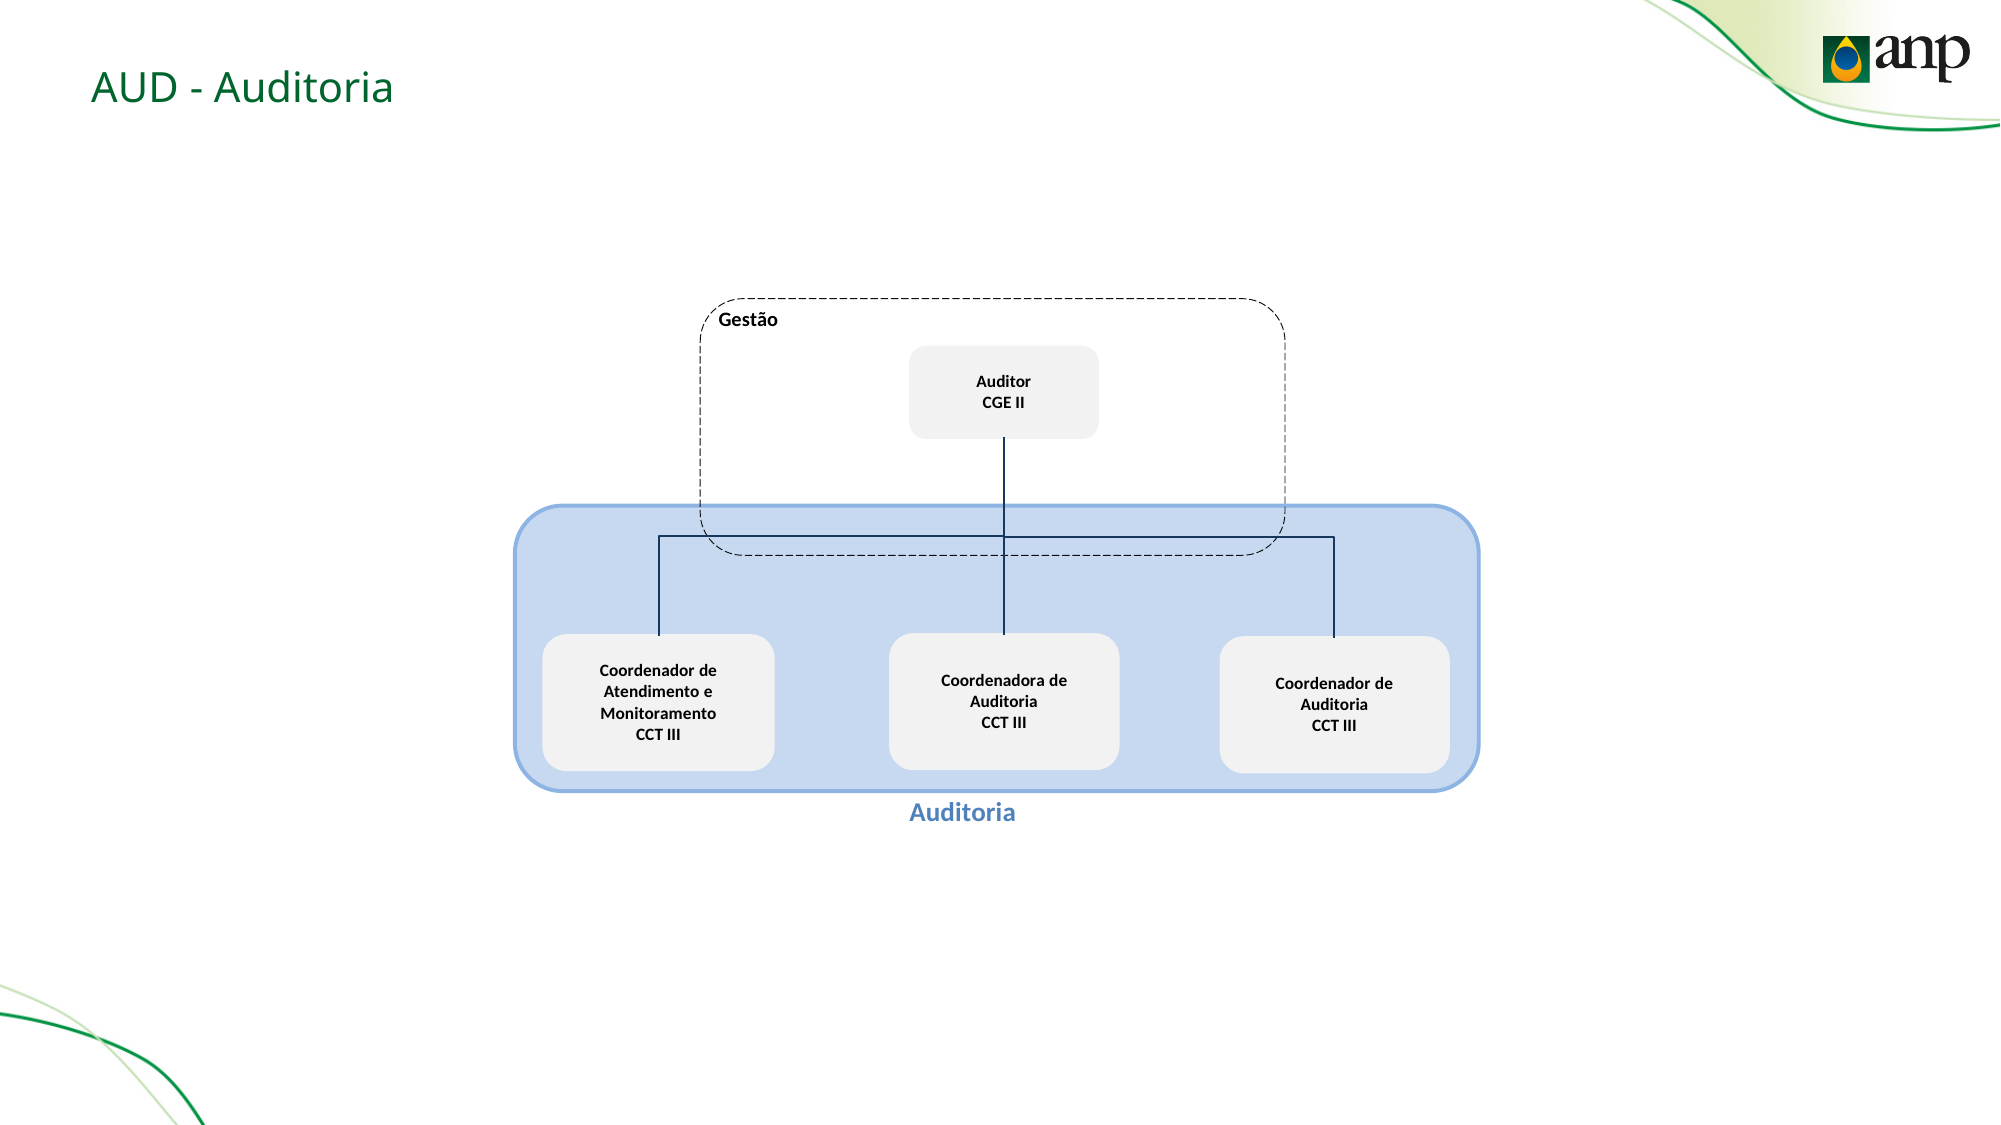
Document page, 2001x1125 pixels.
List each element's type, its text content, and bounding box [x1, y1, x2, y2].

picture [0, 0, 2000, 1125]
title AUD - Auditoria [76, 43, 1636, 134]
